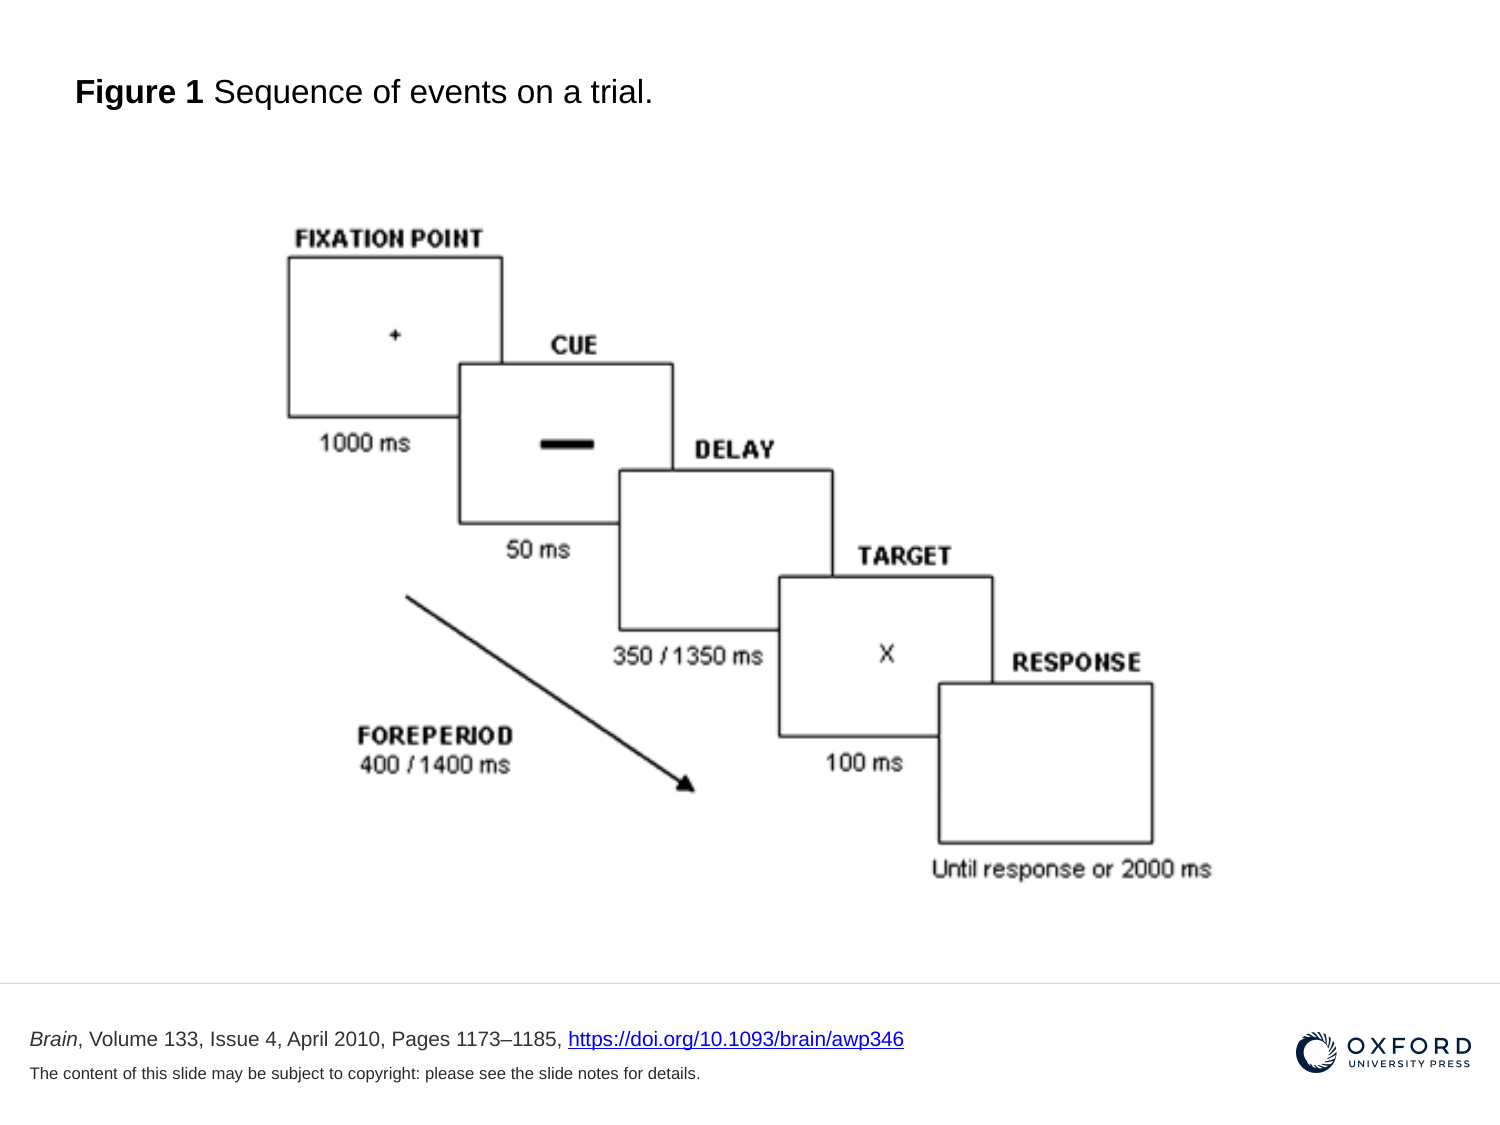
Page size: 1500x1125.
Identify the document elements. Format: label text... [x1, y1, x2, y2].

picture [1296, 1032, 1471, 1073]
picture [262, 224, 1238, 892]
title Figure 1 Sequence of events on a trial. [75, 69, 1078, 171]
footer Brain, Volume 133, Issue 4, April 2010, Pages 1173–1185, https://doi.org/10.1093/brain/awp346 The content of this slide may be subject to copyright: please see the slide notes for details. [0, 983, 1260, 1125]
